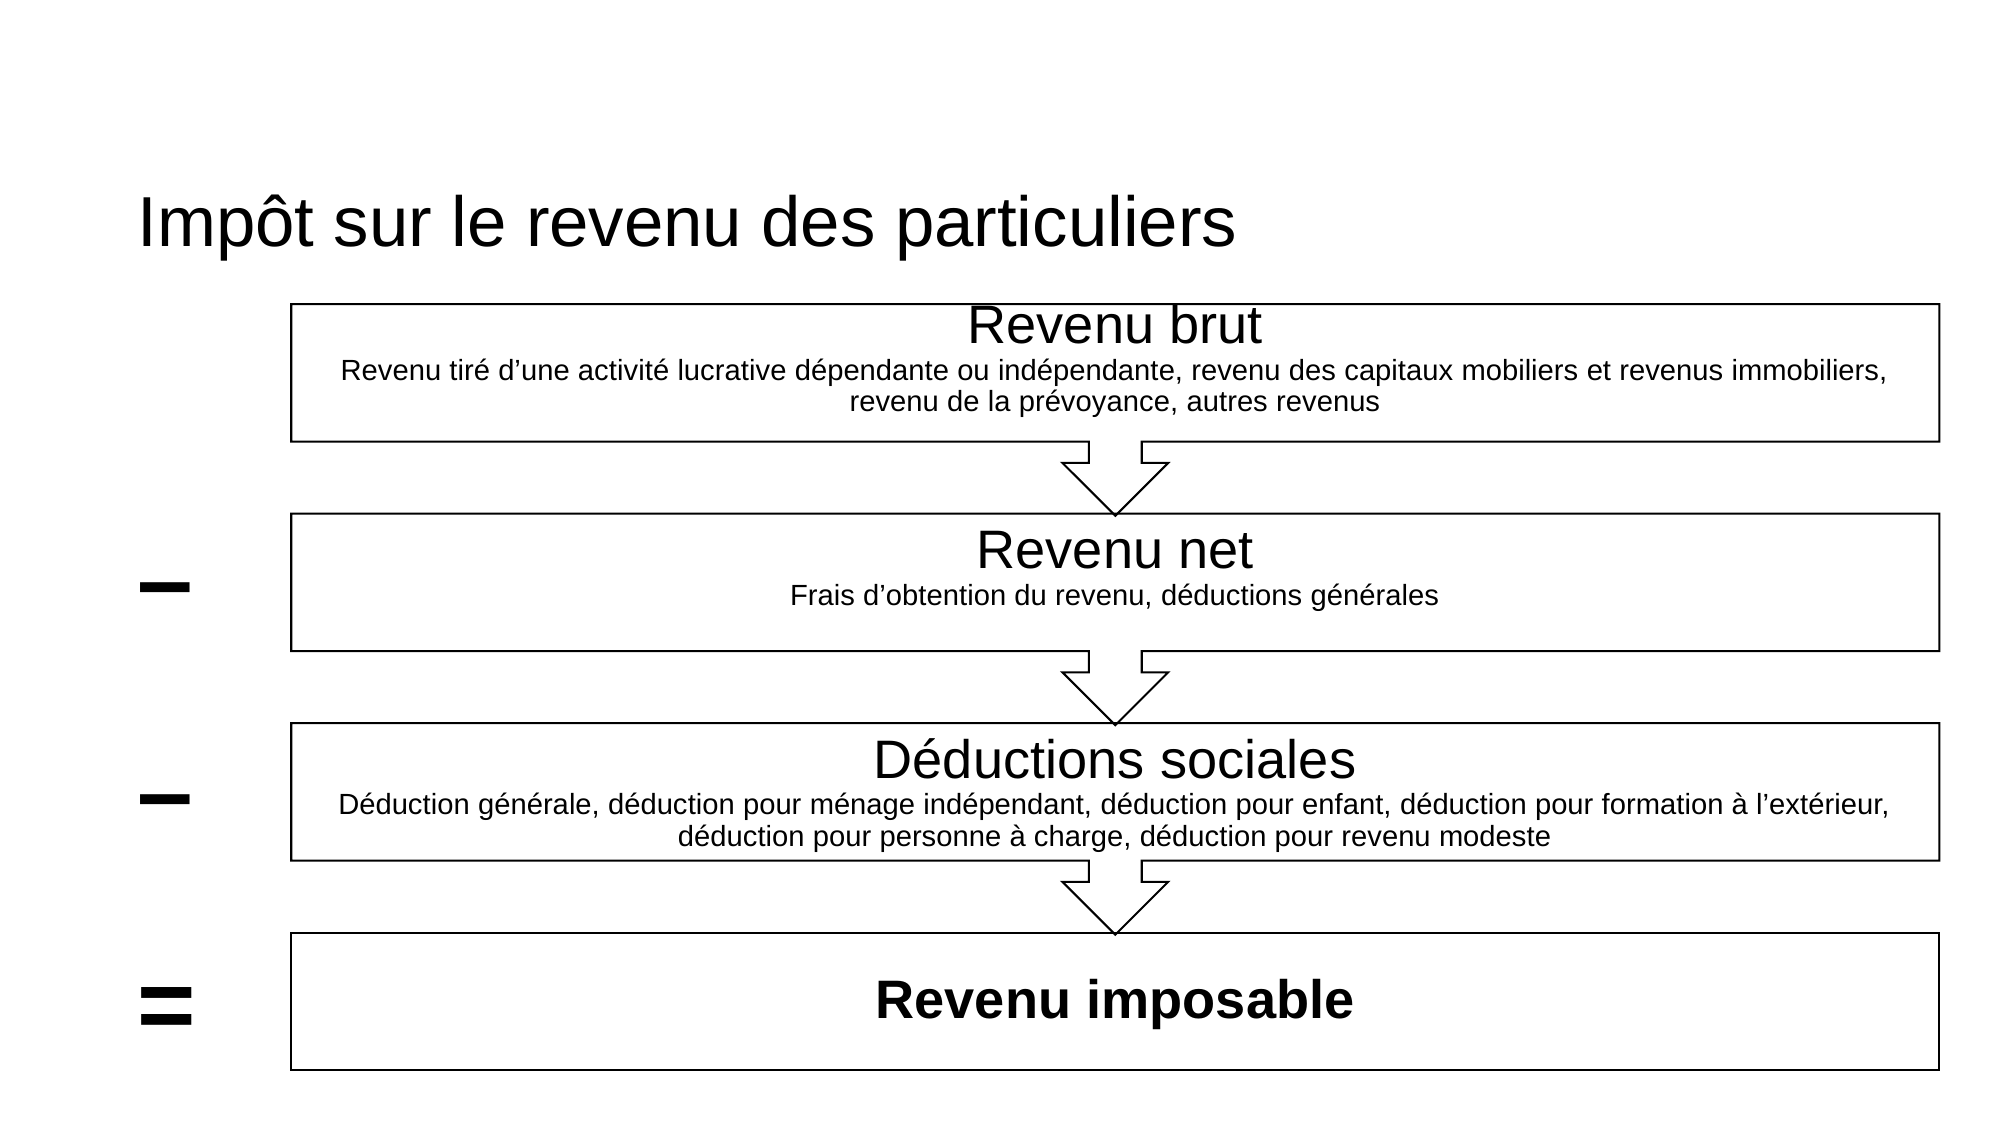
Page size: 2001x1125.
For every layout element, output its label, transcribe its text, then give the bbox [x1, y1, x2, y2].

text_box – [137, 503, 291, 646]
text_box – [137, 715, 291, 858]
text_box = [137, 928, 291, 1071]
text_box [291, 303, 1940, 1071]
title Impôt sur le revenu des particuliers [137, 175, 1940, 278]
